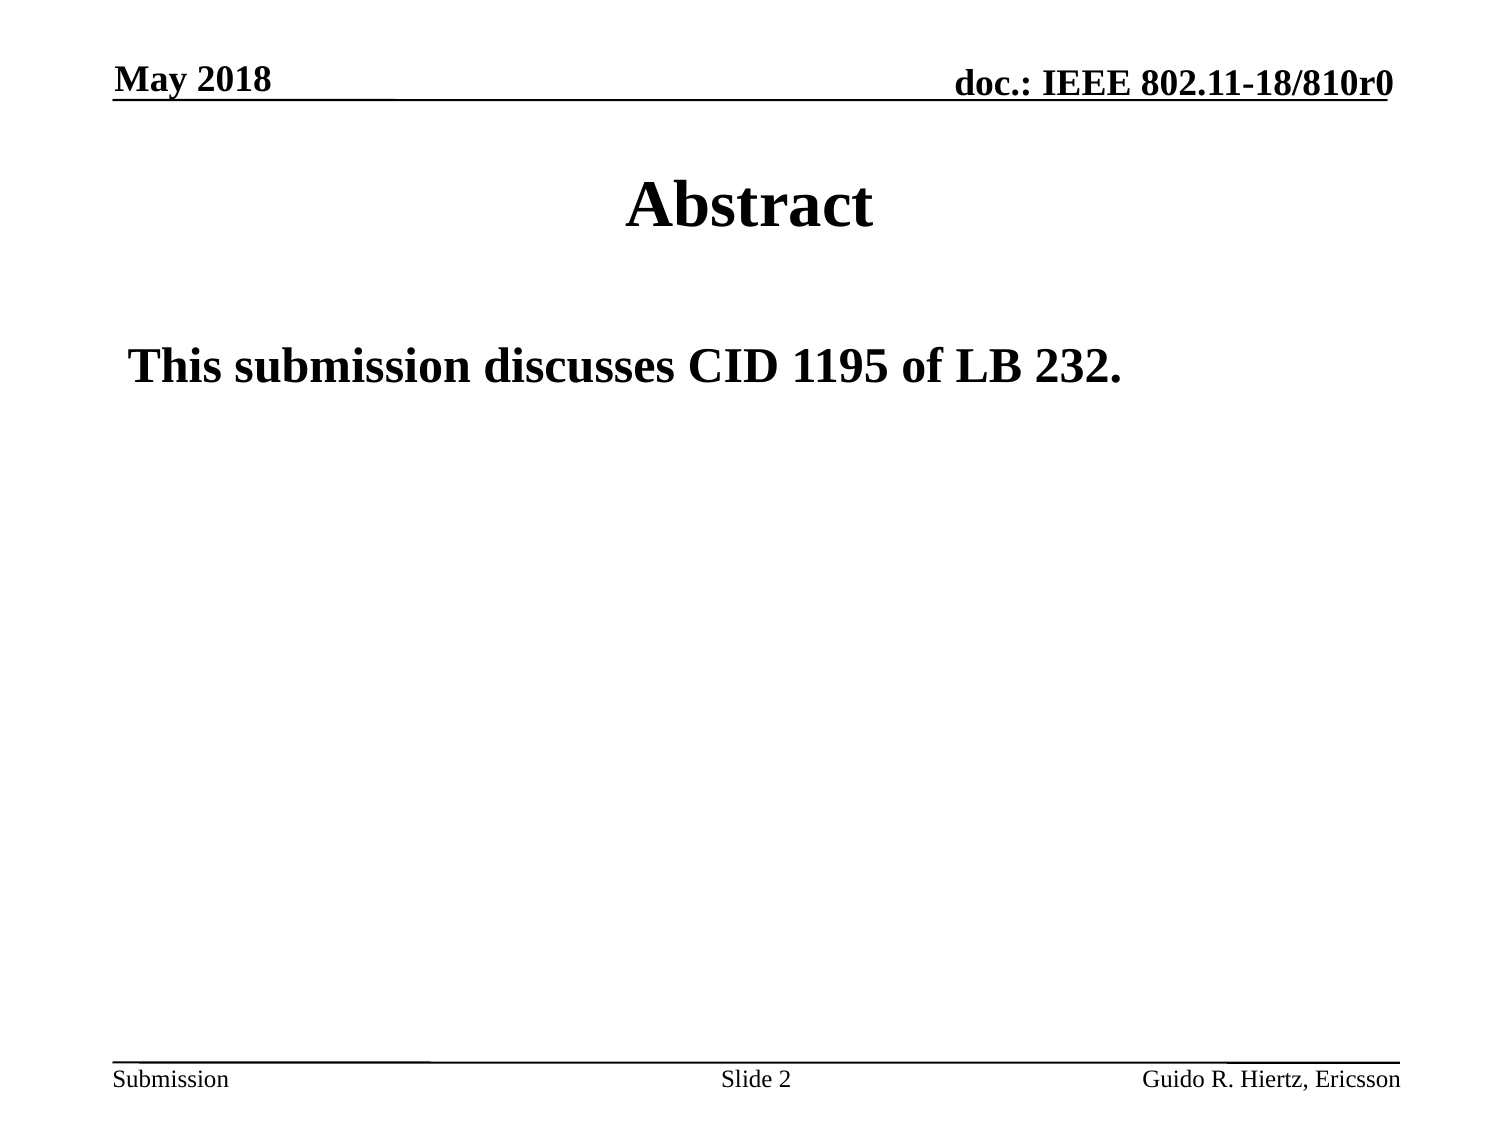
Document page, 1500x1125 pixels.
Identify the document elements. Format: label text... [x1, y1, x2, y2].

footer Guido R. Hiertz, Ericsson [902, 1061, 1402, 1093]
list This submission discusses CID 1195 of LB 232. [112, 324, 1388, 1001]
slide_number Slide 2 [712, 1061, 800, 1123]
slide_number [114, 54, 540, 100]
title Abstract [112, 112, 1388, 288]
